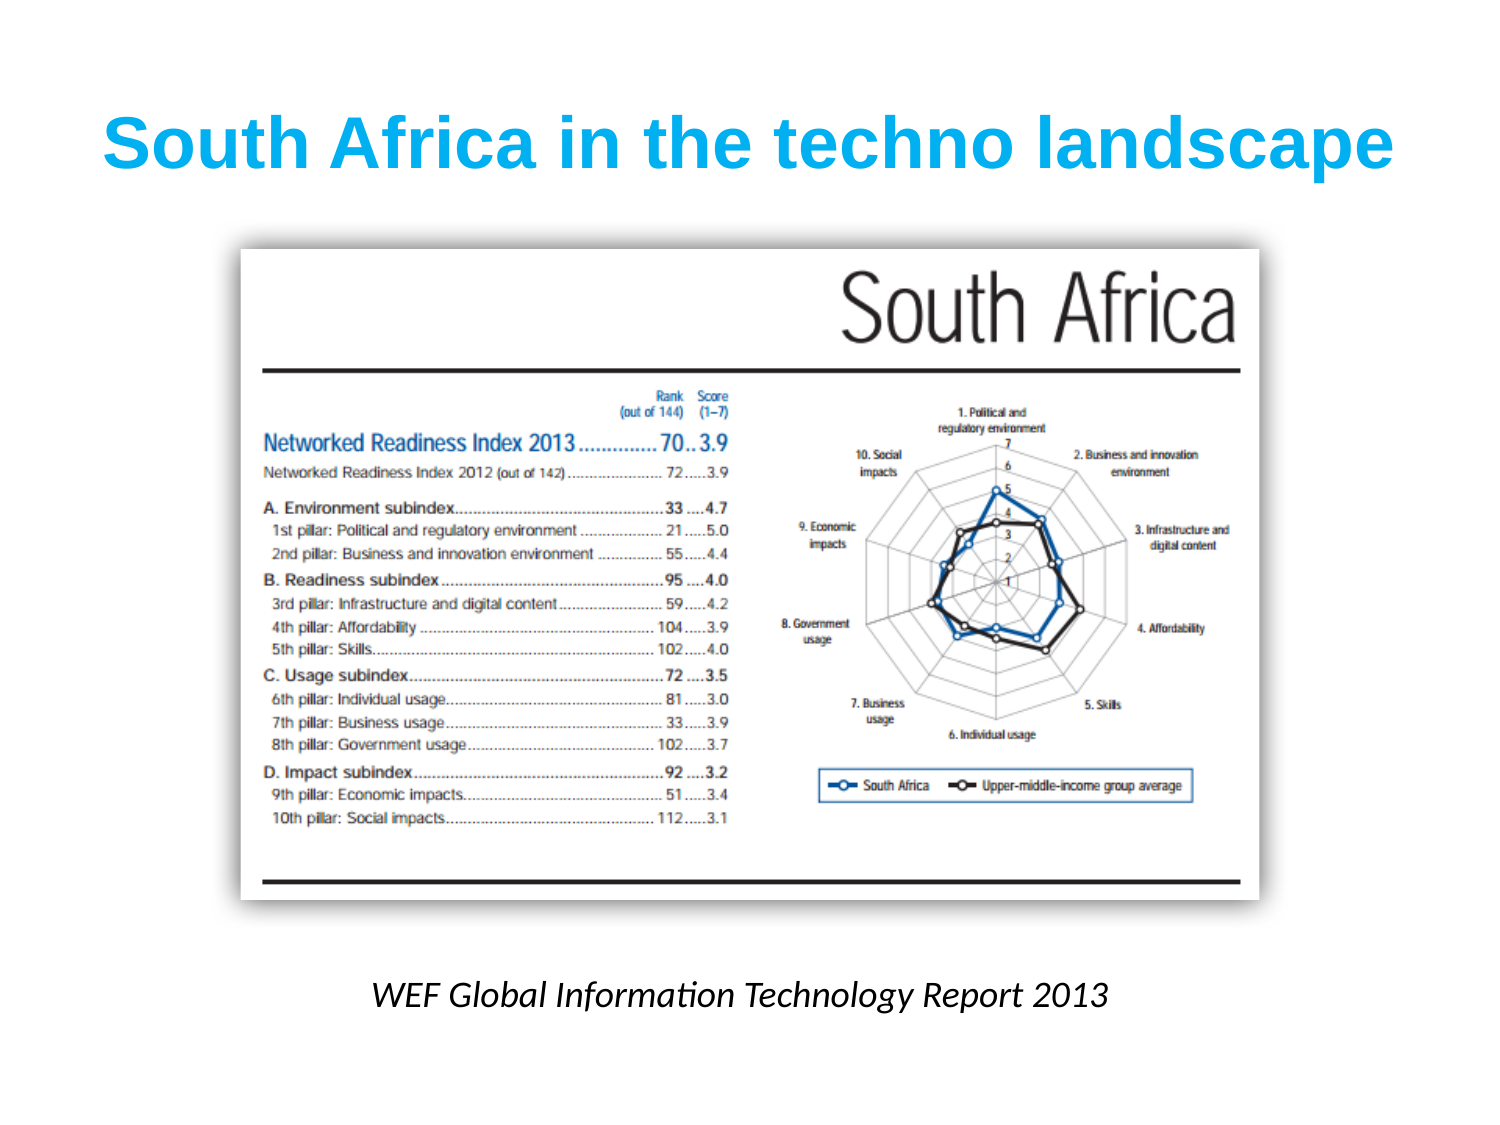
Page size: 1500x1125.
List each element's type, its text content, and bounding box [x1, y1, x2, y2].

text_box WEF Global Information Technology Report 2013 [356, 962, 1144, 1023]
picture [240, 249, 1260, 901]
title South Africa in the techno landscape [75, 45, 1425, 233]
